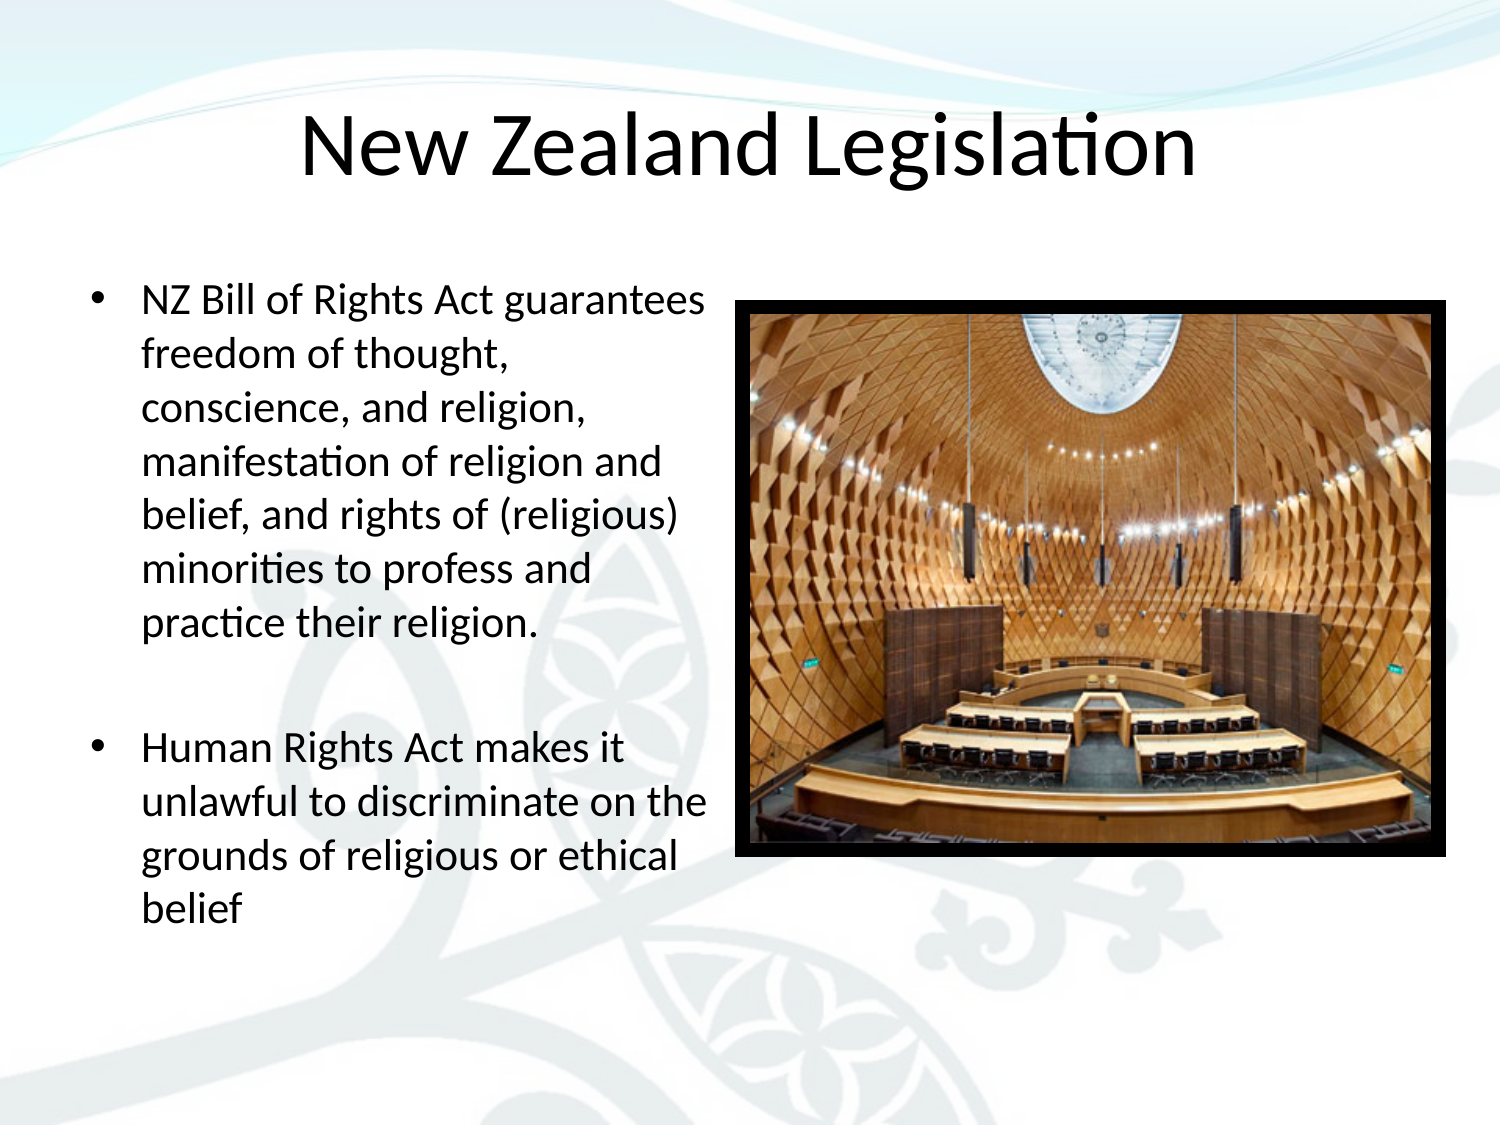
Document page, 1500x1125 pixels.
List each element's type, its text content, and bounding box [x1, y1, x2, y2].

title New Zealand Legislation [75, 45, 1425, 233]
list NZ Bill of Rights Act guarantees freedom of thought, conscience, and religion, manifestation of religion and belief, and rights of (religious) minorities to profess and practice their religion. Human Rights Act makes it unlawful to discriminate on the grounds of religious or ethical belief [75, 262, 738, 1005]
picture [749, 314, 1432, 843]
